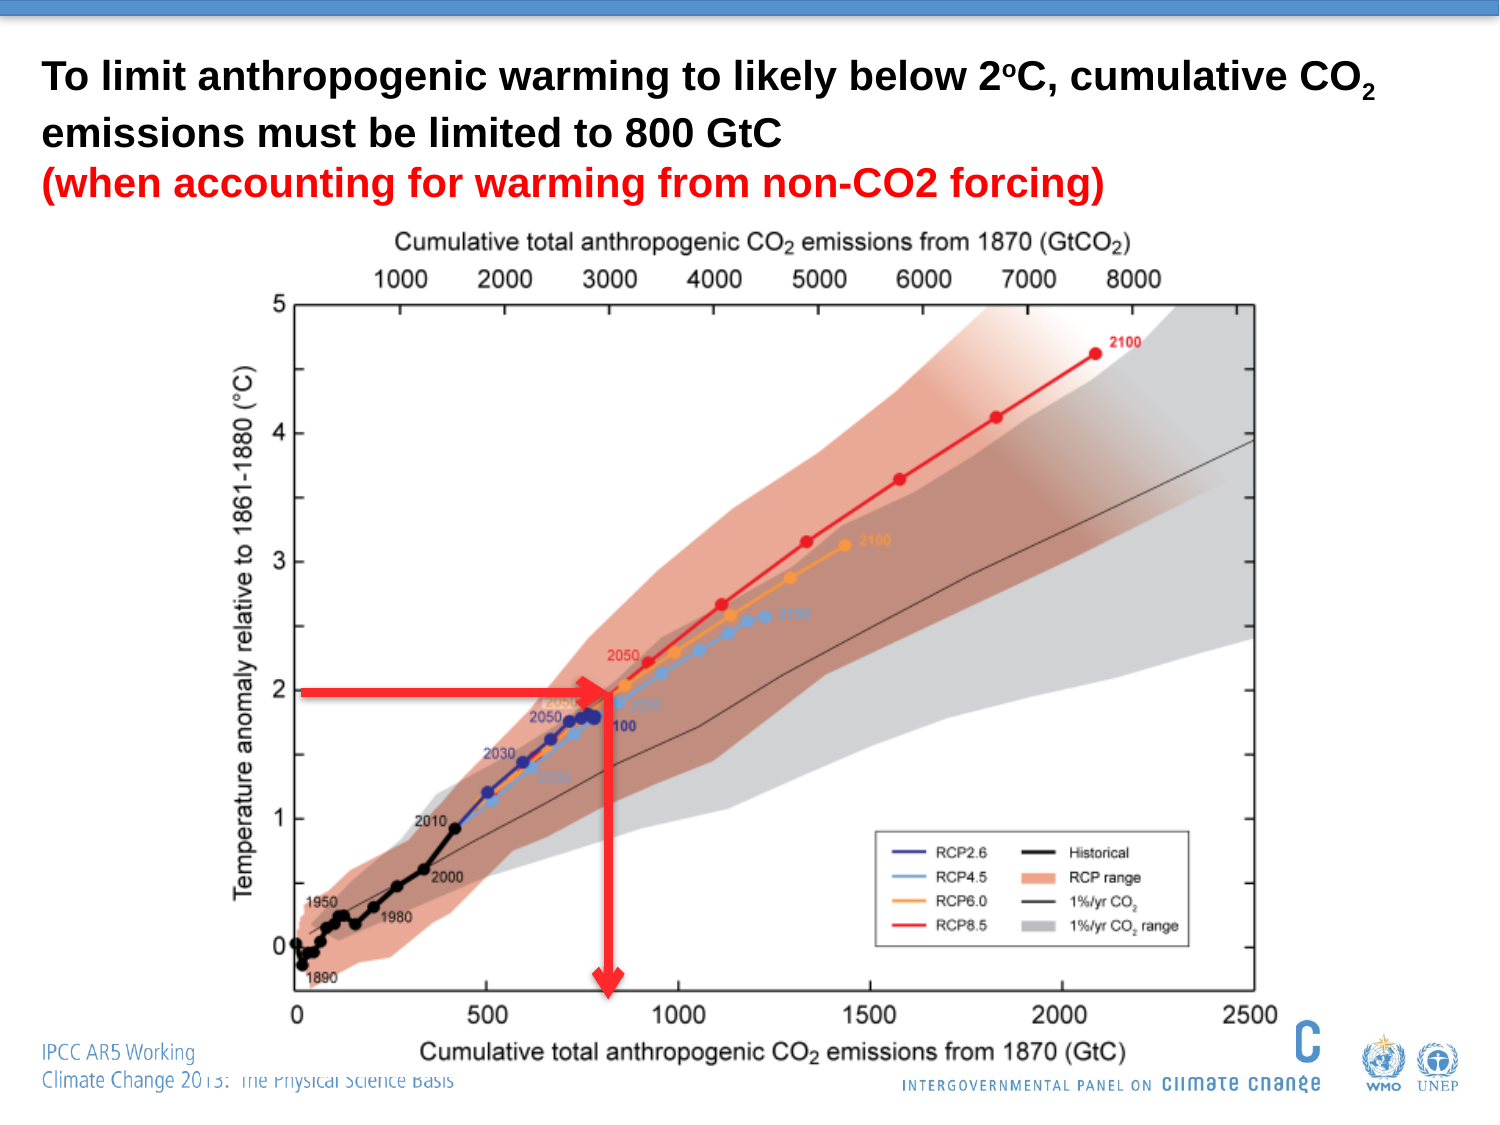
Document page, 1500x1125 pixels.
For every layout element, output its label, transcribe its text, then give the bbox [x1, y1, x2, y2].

picture [41, 218, 1458, 1093]
title To limit anthropogenic warming to likely below 2oC, cumulative CO2 emissions must be limited to 800 GtC (when accounting for warming from non-CO2 forcing) [41, 42, 1459, 173]
